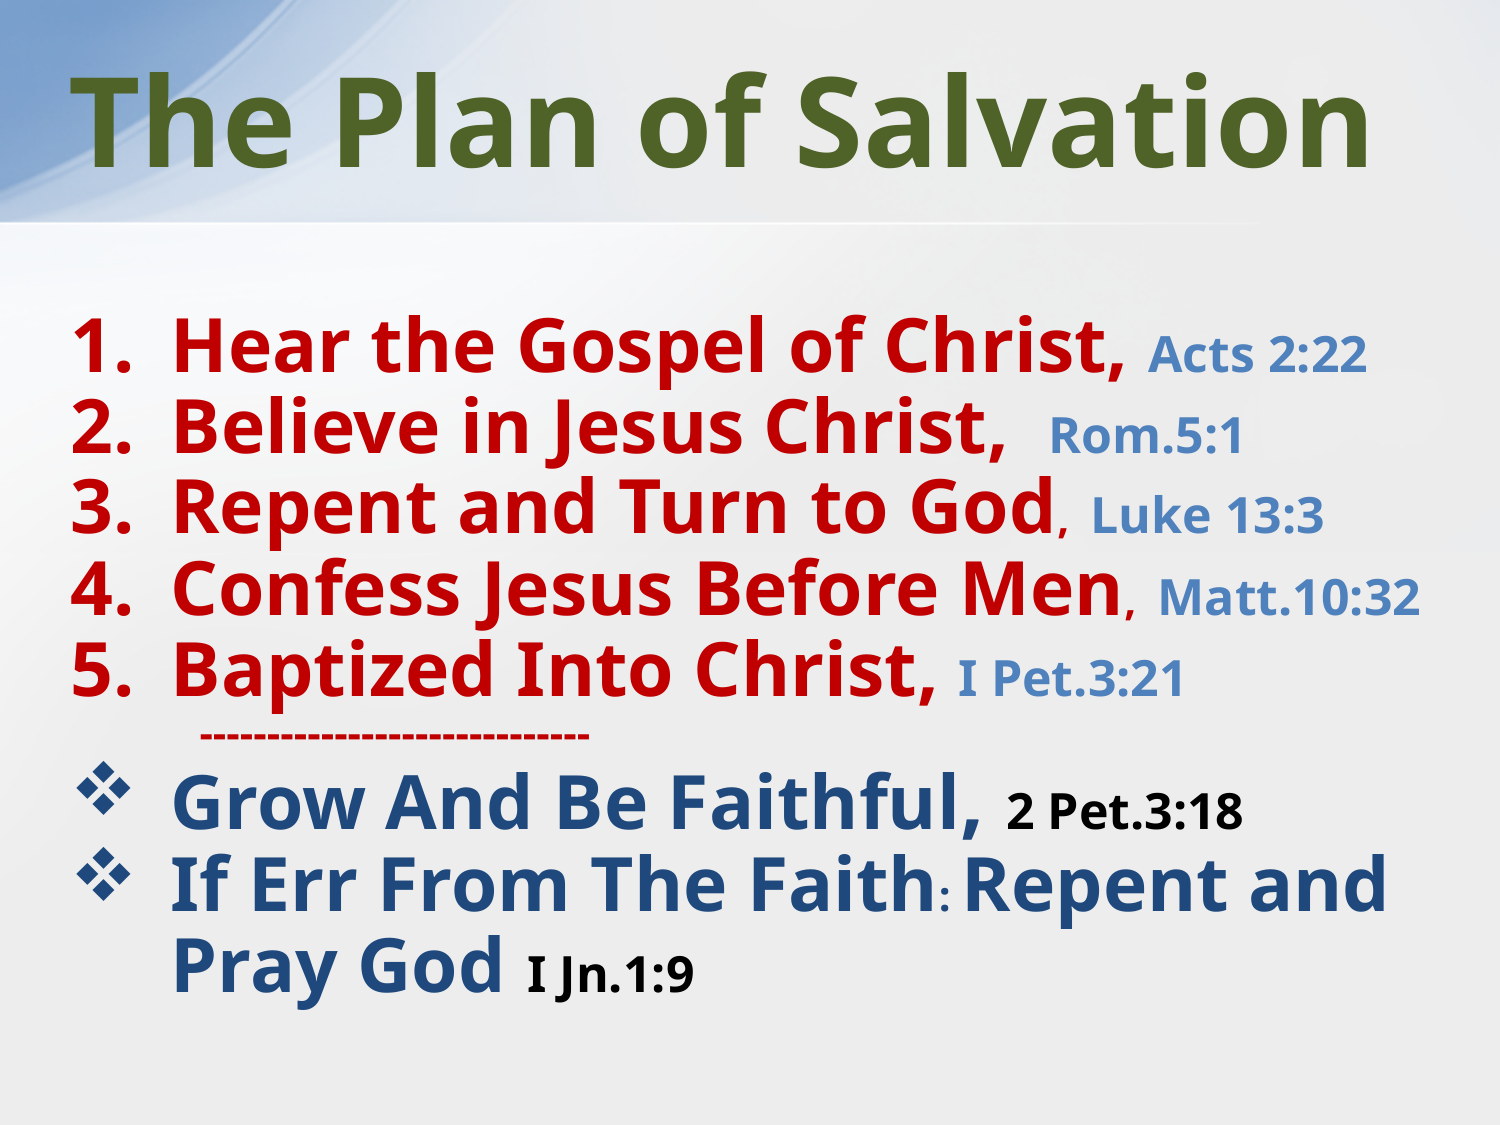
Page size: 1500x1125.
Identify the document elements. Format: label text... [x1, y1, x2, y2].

title The Plan of Salvation [41, 92, 1404, 200]
list Hear the Gospel of Christ, Acts 2:22 Believe in Jesus Christ, Rom.5:1 Repent and Turn to God, Luke 13:3 Confess Jesus Before Men, Matt.10:32 Baptized Into Christ, I Pet.3:21 ----------------------------- Grow And Be Faithful, 2 Pet.3:18 If Err From The Faith: Repent and Pray God I Jn.1:9 [55, 299, 1463, 1085]
picture [0, 0, 1500, 1125]
